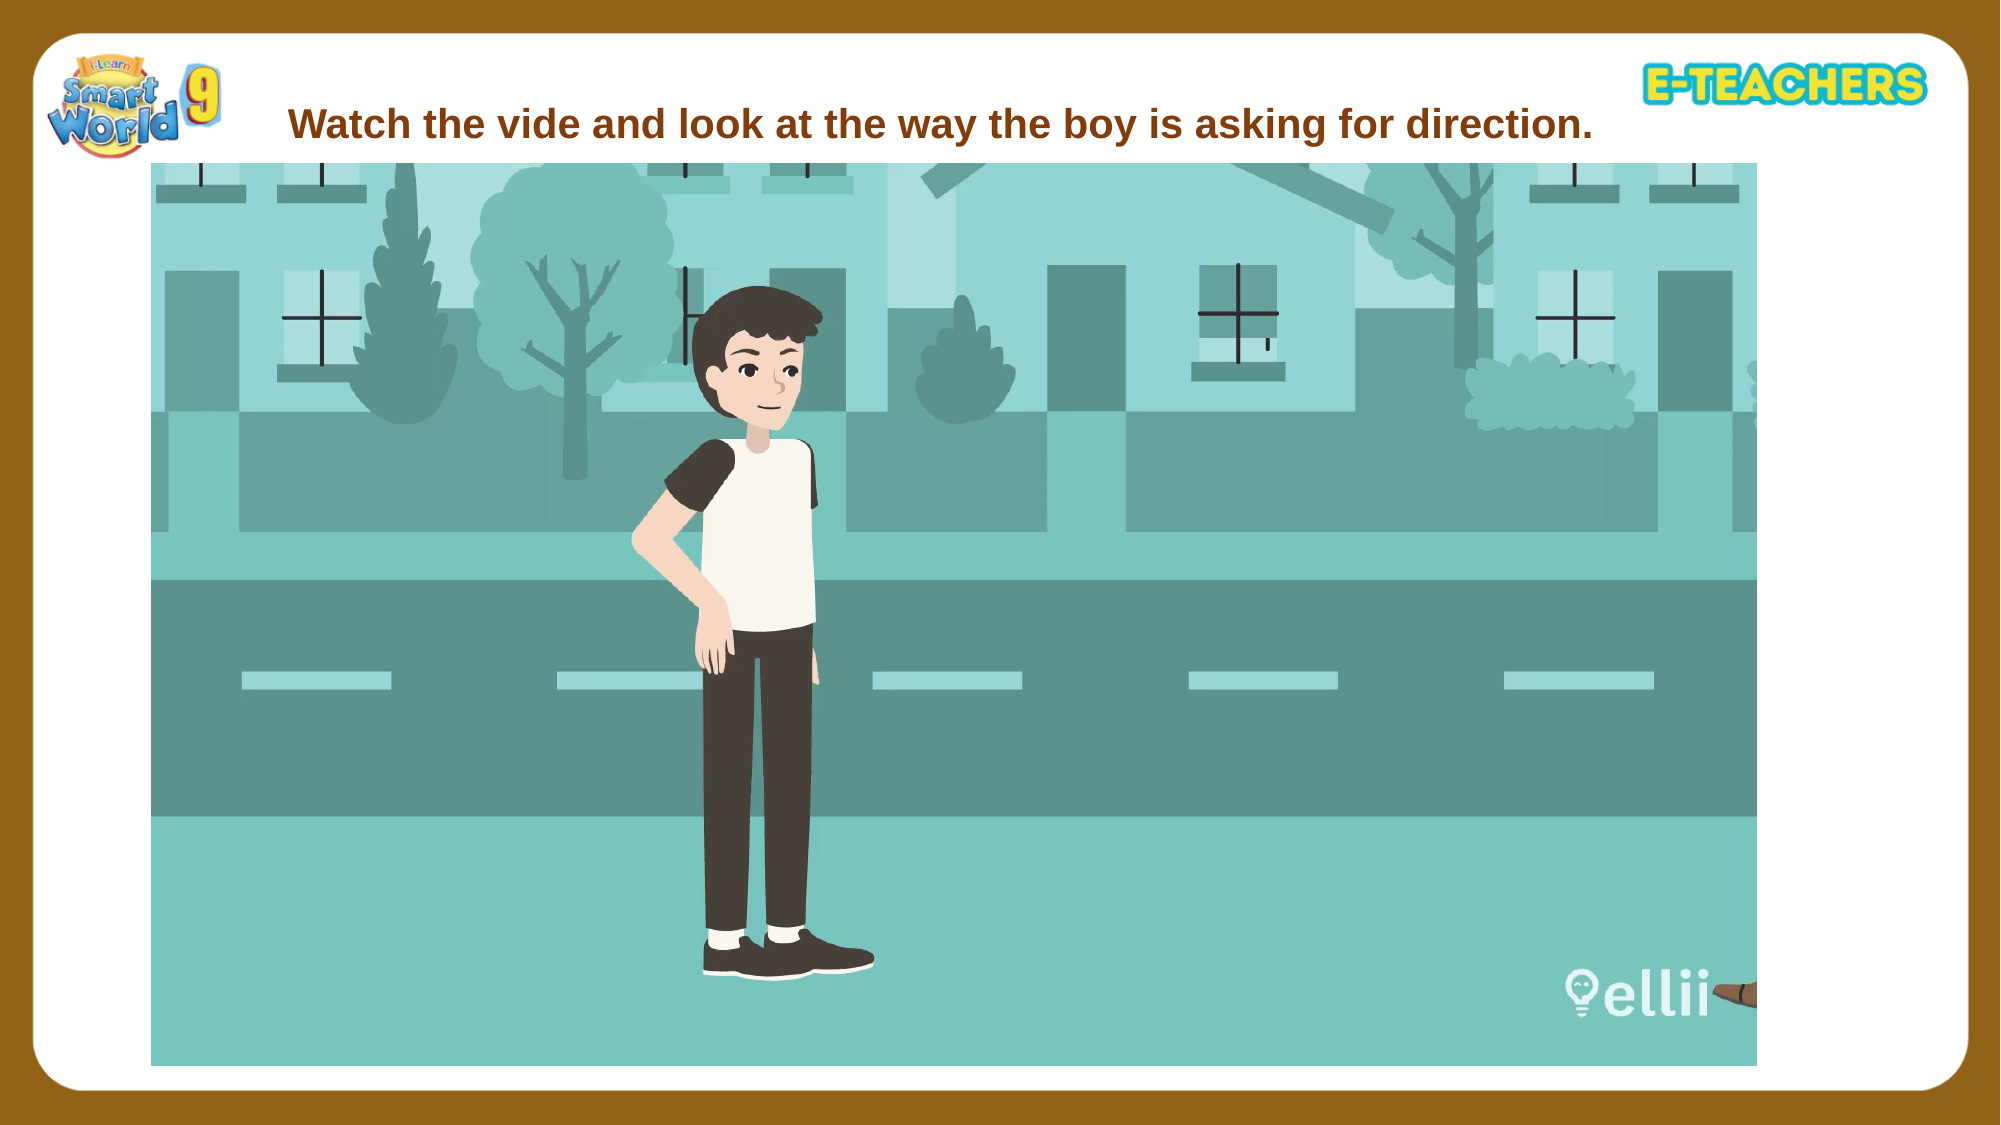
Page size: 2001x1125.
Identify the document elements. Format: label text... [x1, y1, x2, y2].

text_box Watch the vide and look at the way the boy is asking for direction. [273, 89, 1700, 155]
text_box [150, 162, 1758, 1067]
picture [0, 0, 2001, 1125]
